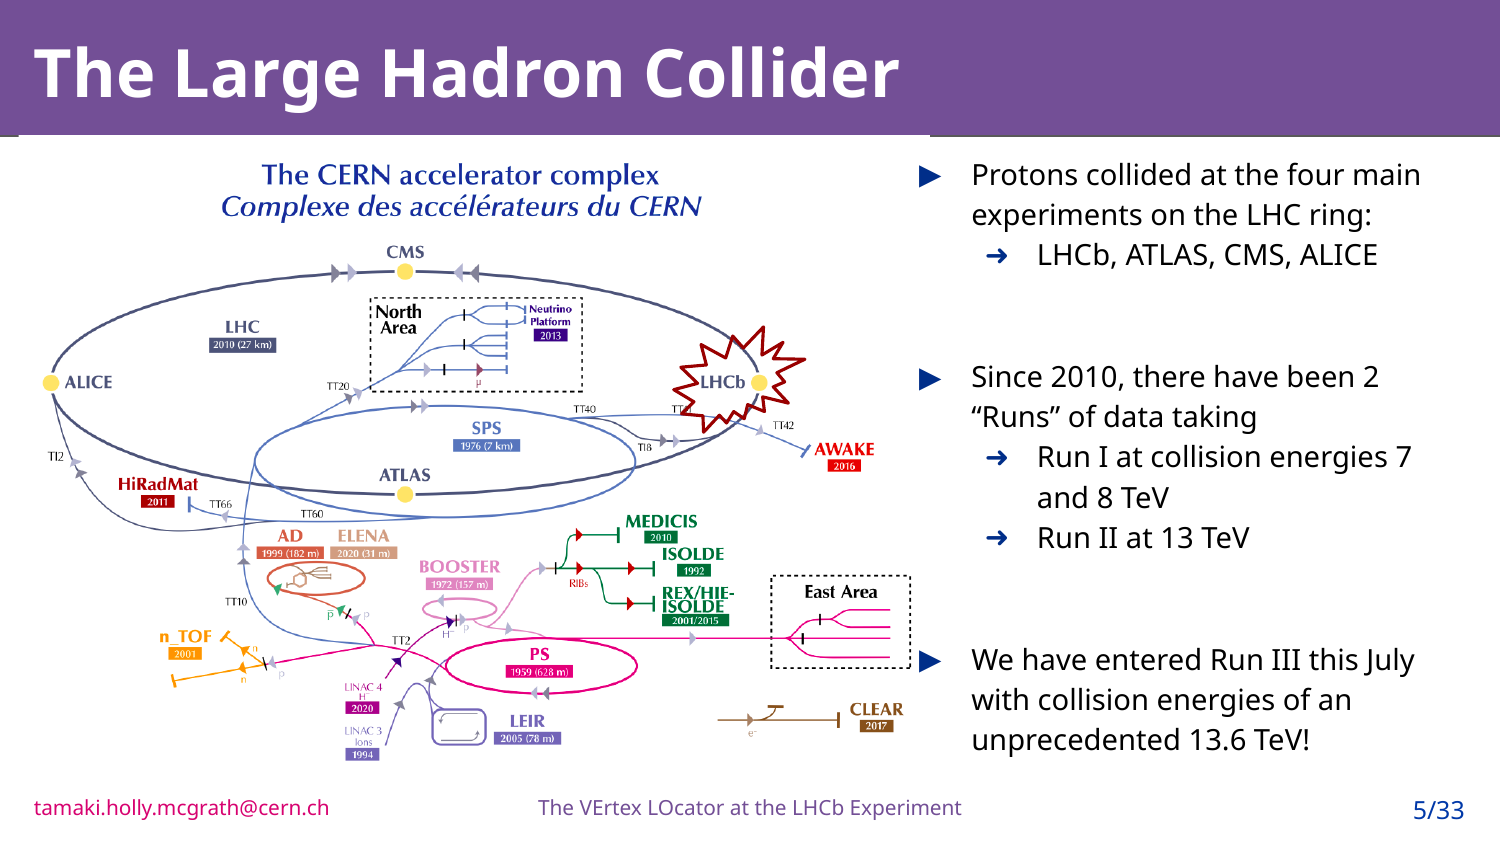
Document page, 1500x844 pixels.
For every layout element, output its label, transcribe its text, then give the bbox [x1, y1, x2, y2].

picture [18, 135, 930, 780]
slide_number ‹#›/33 [1337, 779, 1480, 844]
list Protons collided at the four main experiments on the LHC ring: LHCb, ATLAS, CMS, ALICE Since 2010, there have been 2 “Runs” of data taking Run I at collision energies 7 and 8 TeV Run II at 13 TeV We have entered Run III this July with collision energies of an unprecedented 13.6 TeV! [931, 136, 1480, 780]
title The Large Hadron Collider [18, 15, 1480, 136]
